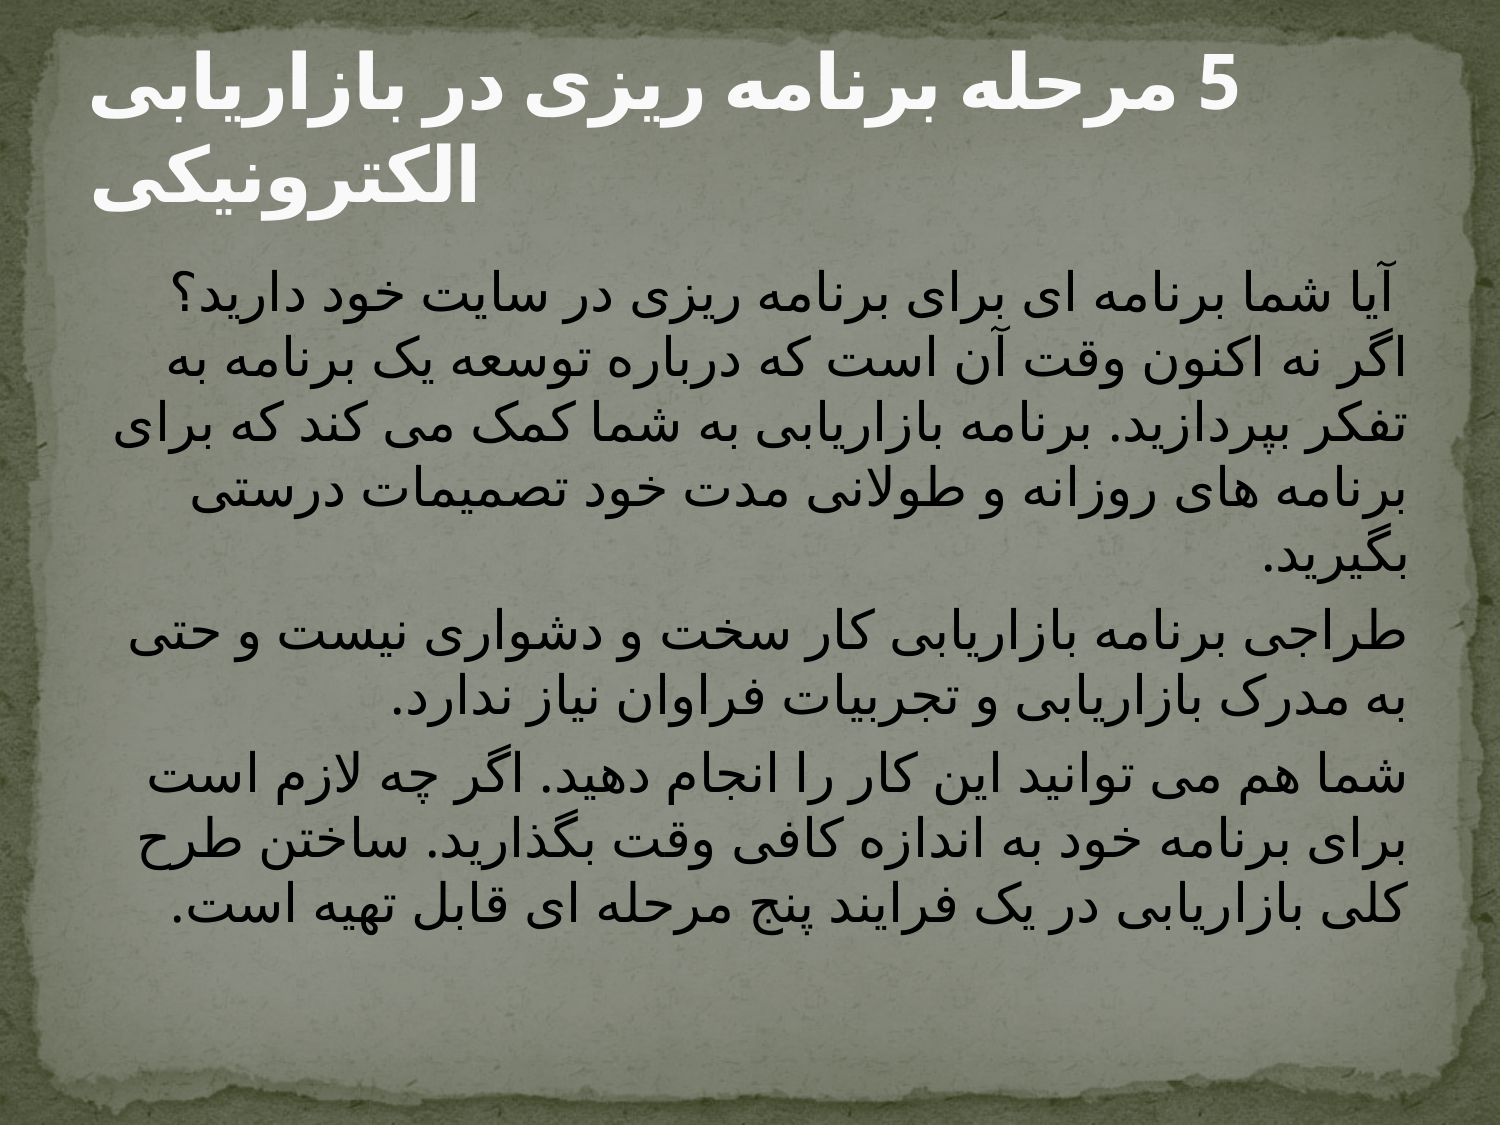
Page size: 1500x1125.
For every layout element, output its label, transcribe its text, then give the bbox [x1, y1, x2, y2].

title 5 مرحله برنامه ریزی در بازاریابی الکترونیکی [74, 24, 1425, 225]
list آیا شما برنامه ای برای برنامه ریزی در سایت خود دارید؟ اگر نه اکنون وقت آن است که درباره توسعه یک برنامه به تفکر بپردازید. برنامه بازاریابی به شما کمک می کند که برای برنامه های روزانه و طولانی مدت خود تصمیمات درستی بگیرید. طراجی برنامه بازاریابی کار سخت و دشواری نیست و حتی به مدرک بازاریابی و تجربیات فراوان نیاز ندارد. شما هم می توانید این کار را انجام دهید. اگر چه لازم است برای برنامه خود به اندازه کافی وقت بگذارید. ساختن طرح کلی بازاریابی در یک فرایند پنج مرحله ای قابل تهیه است. [75, 249, 1425, 1000]
